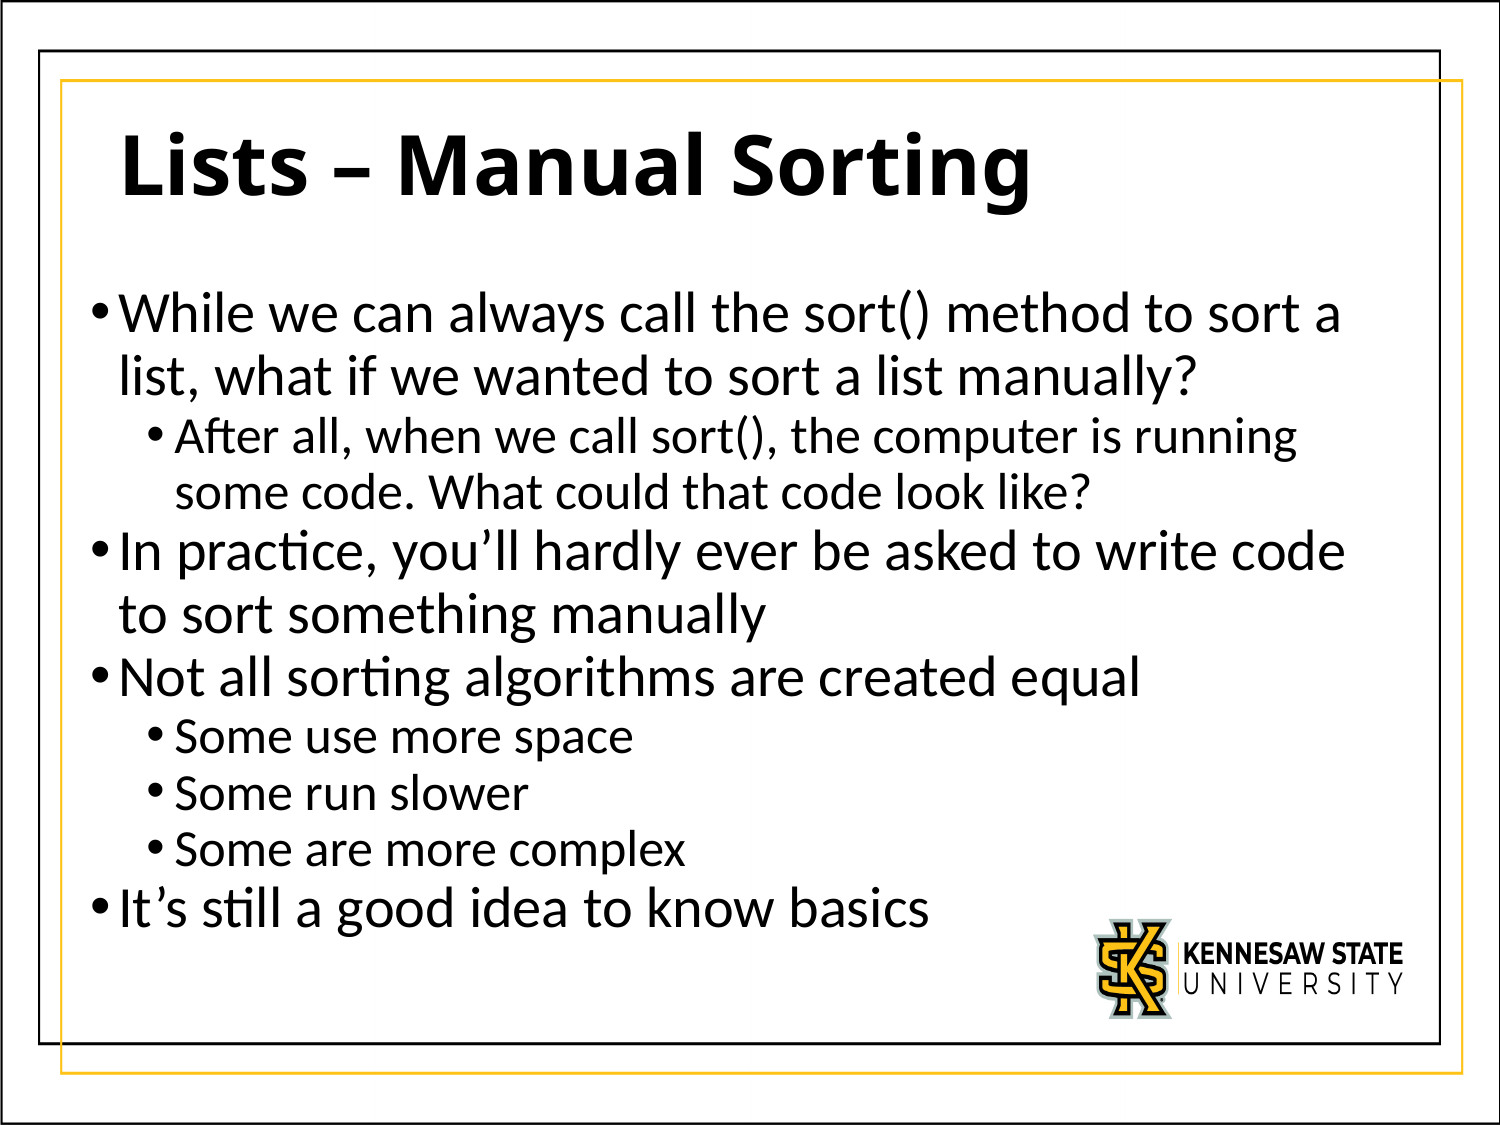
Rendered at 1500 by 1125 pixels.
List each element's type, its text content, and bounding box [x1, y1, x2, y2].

list While we can always call the sort() method to sort a list, what if we wanted to sort a list manually? After all, when we call sort(), the computer is running some code. What could that code look like? In practice, you’ll hardly ever be asked to write code to sort something manually Not all sorting algorithms are created equal Some use more space Some run slower Some are more complex It’s still a good idea to know basics [75, 275, 1425, 963]
title Lists – Manual Sorting [103, 59, 1397, 275]
picture [0, 0, 1500, 1125]
